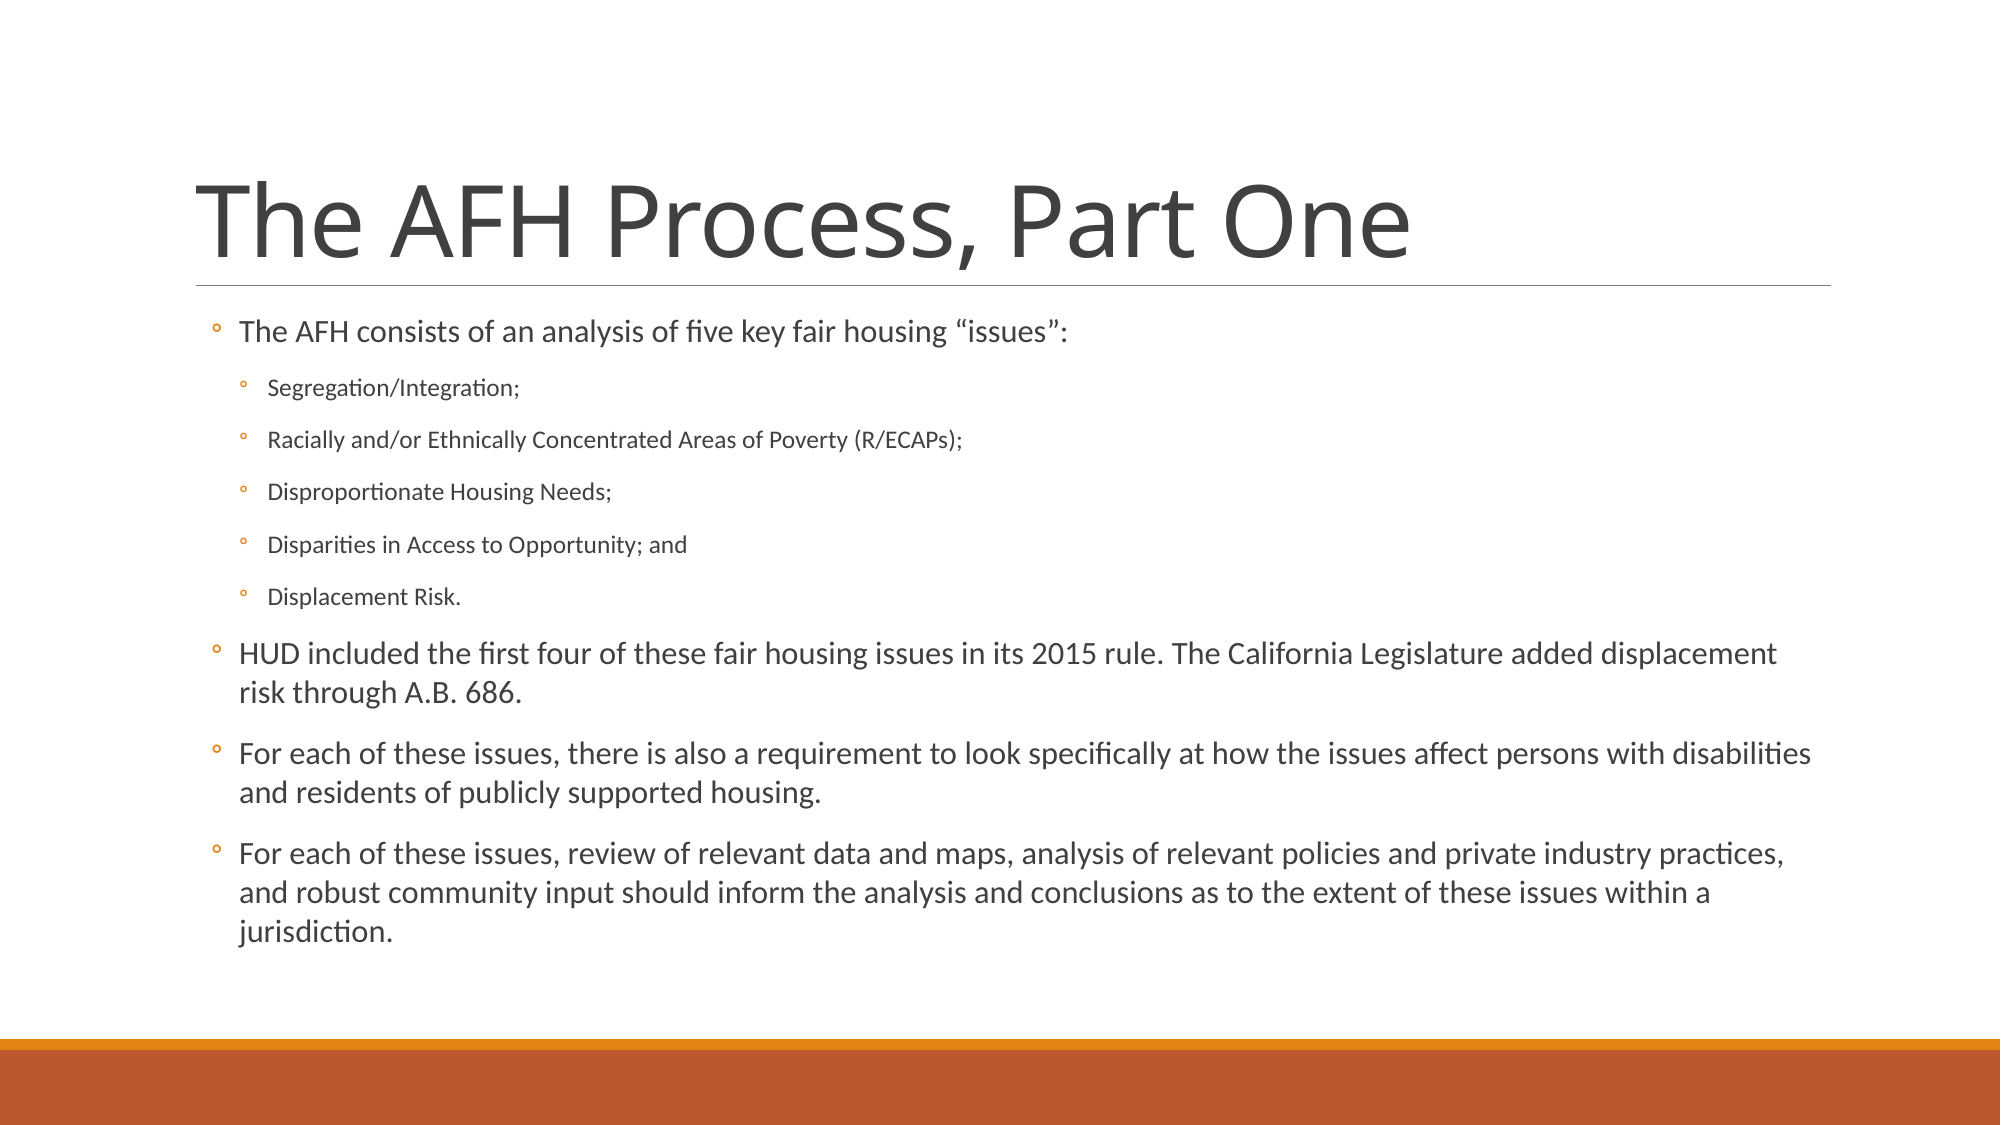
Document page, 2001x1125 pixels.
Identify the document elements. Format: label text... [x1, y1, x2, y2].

title The AFH Process, Part One [180, 47, 1830, 285]
list The AFH consists of an analysis of five key fair housing “issues”: Segregation/Integration; Racially and/or Ethnically Concentrated Areas of Poverty (R/ECAPs); Disproportionate Housing Needs; Disparities in Access to Opportunity; and Displacement Risk. HUD included the first four of these fair housing issues in its 2015 rule. The California Legislature added displacement risk through A.B. 686. For each of these issues, there is also a requirement to look specifically at how the issues affect persons with disabilities and residents of publicly supported housing. For each of these issues, review of relevant data and maps, analysis of relevant policies and private industry practices, and robust community input should inform the analysis and conclusions as to the extent of these issues within a jurisdiction. [180, 302, 1830, 963]
